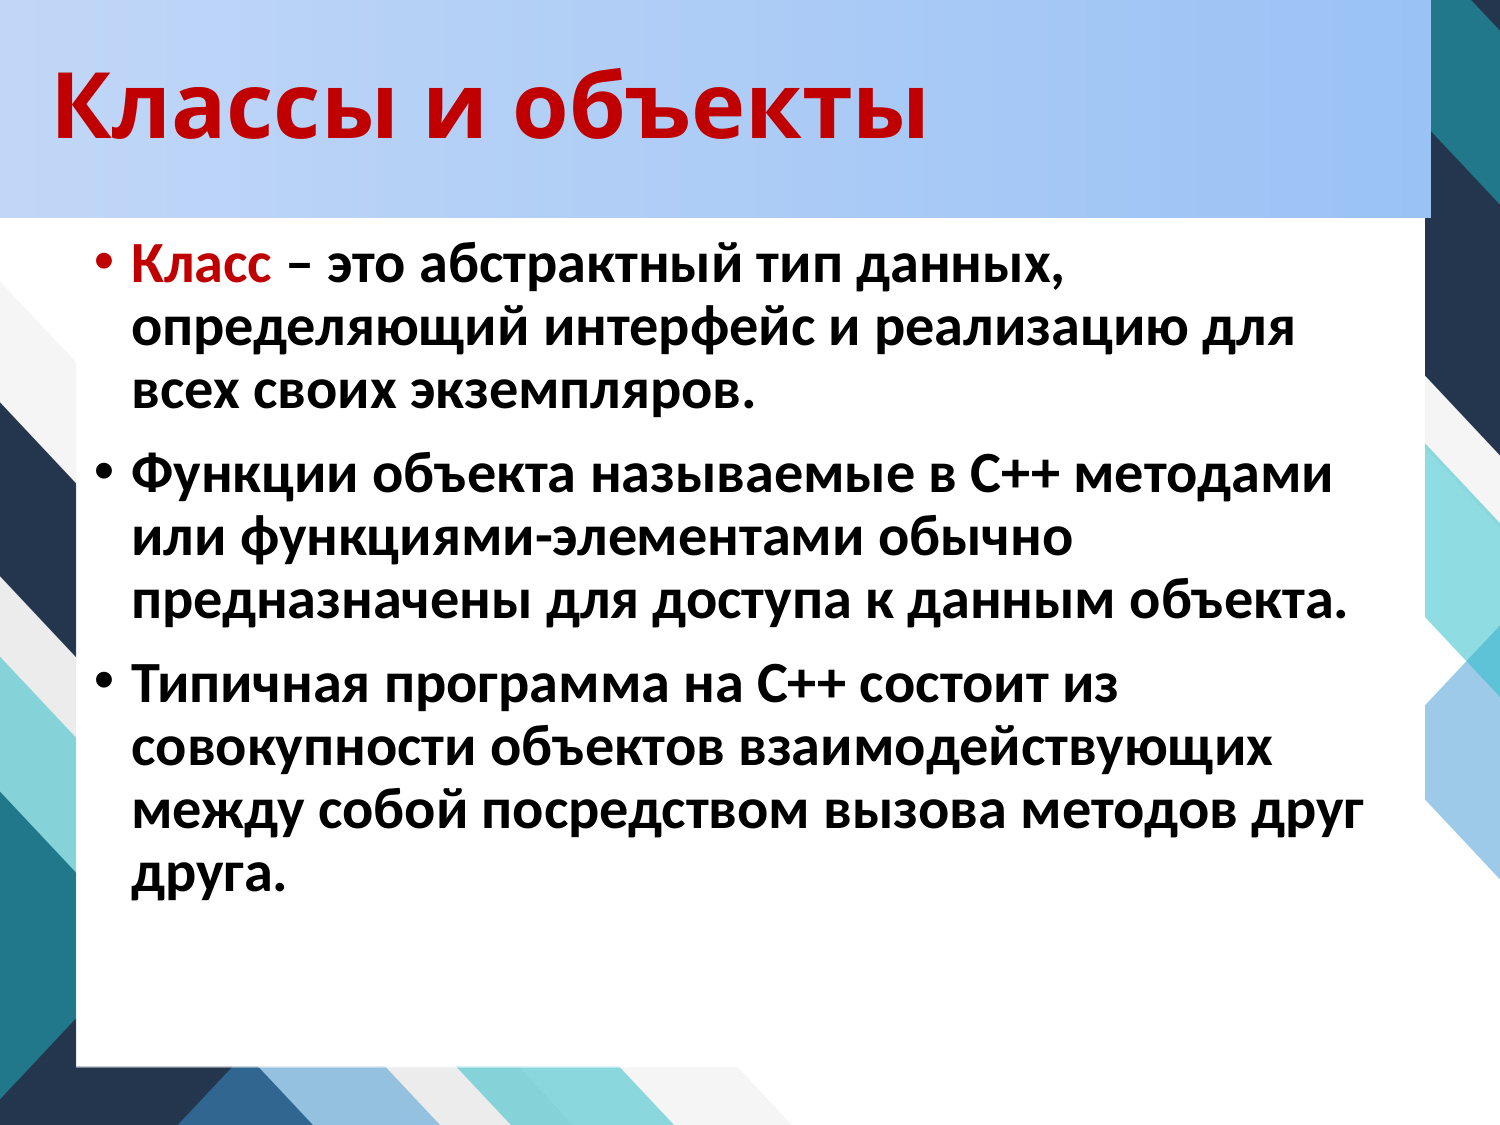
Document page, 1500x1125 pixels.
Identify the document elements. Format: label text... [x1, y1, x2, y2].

list Класс – это абстрактный тип данных, определяющий интерфейс и реализацию для всех своих экземпляров. Функции объекта называемые в С++ методами или функциями-элементами обычно предназначены для доступа к данным объекта. Типичная программа на С++ состоит из совокупности объектов взаимодействующих между собой посредством вызова методов друг друга. [78, 224, 1421, 1062]
title Классы и объекты [0, 0, 1431, 218]
picture [0, 0, 1500, 1125]
